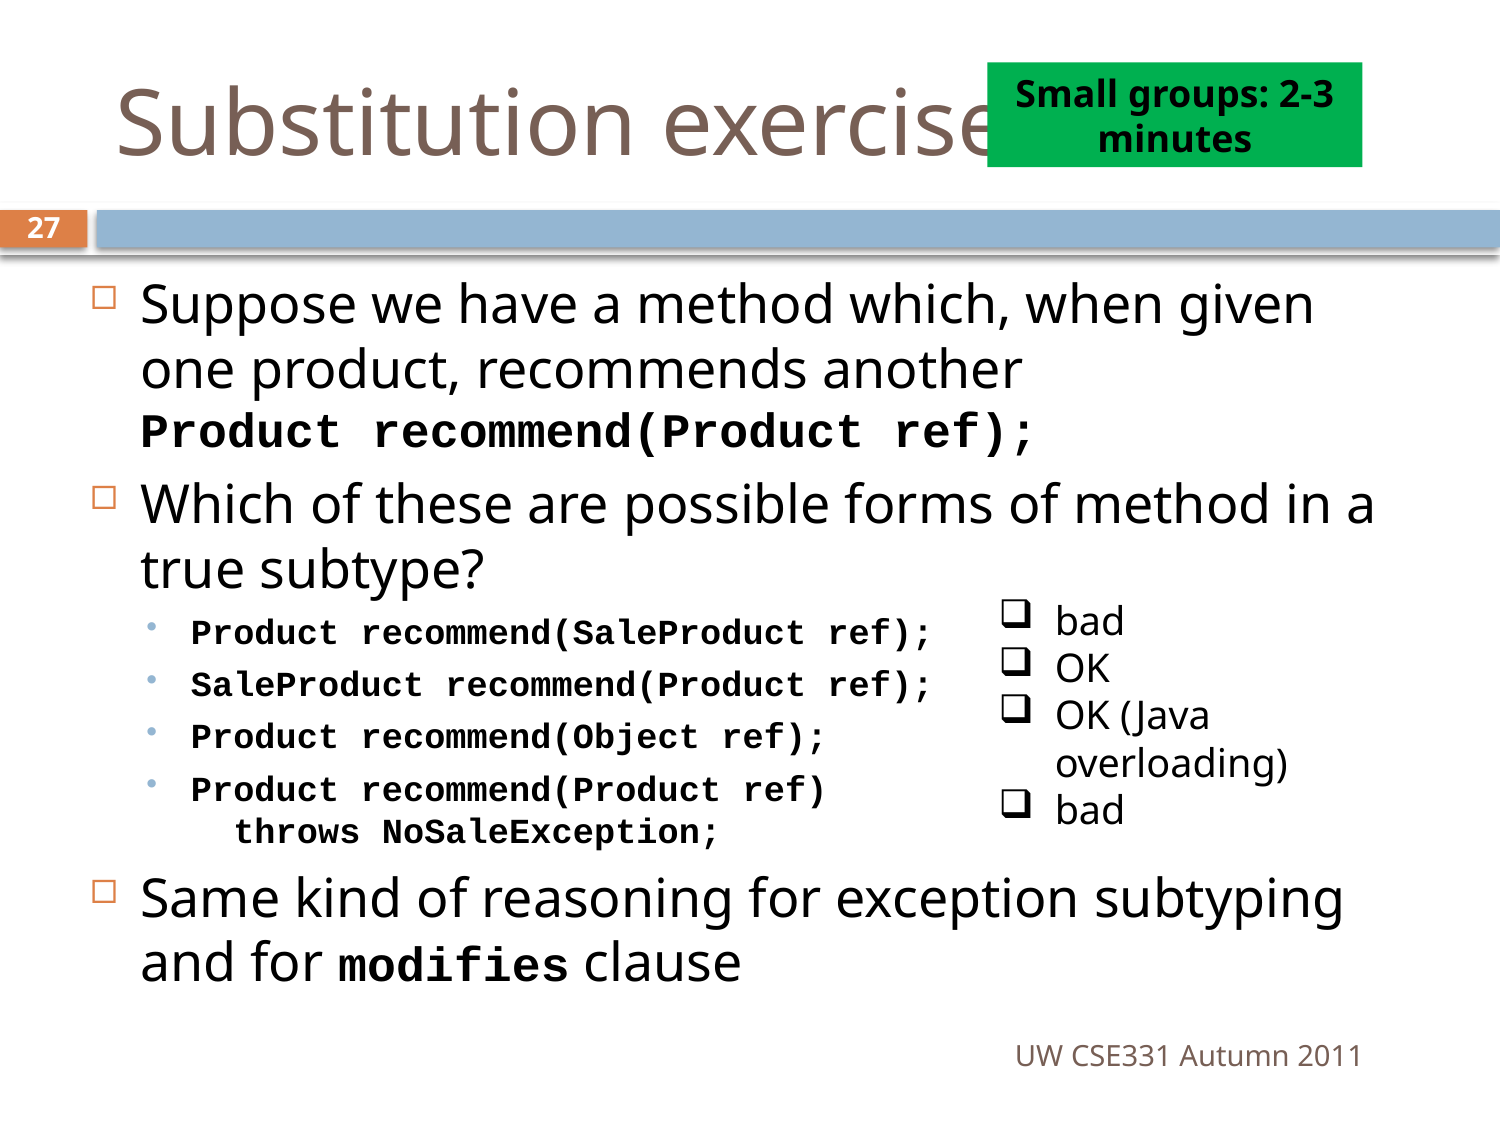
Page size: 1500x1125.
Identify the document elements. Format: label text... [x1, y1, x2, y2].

list Suppose we have a method which, when given one product, recommends another Product recommend(Product ref); Which of these are possible forms of method in a true subtype? Product recommend(SaleProduct ref); SaleProduct recommend(Product ref); Product recommend(Object ref); Product recommend(Product ref) throws NoSaleException; Same kind of reasoning for exception subtyping and for modifies clause [75, 262, 1438, 1000]
text_box Small groups: 2-3 minutes [987, 62, 1363, 168]
slide_number 27 [0, 208, 88, 249]
slide_number UW CSE331 Autumn 2011 [999, 1025, 1438, 1085]
text_box bad OK OK (Java overloading) bad [983, 588, 1463, 841]
title Substitution exercise [100, 37, 1438, 200]
